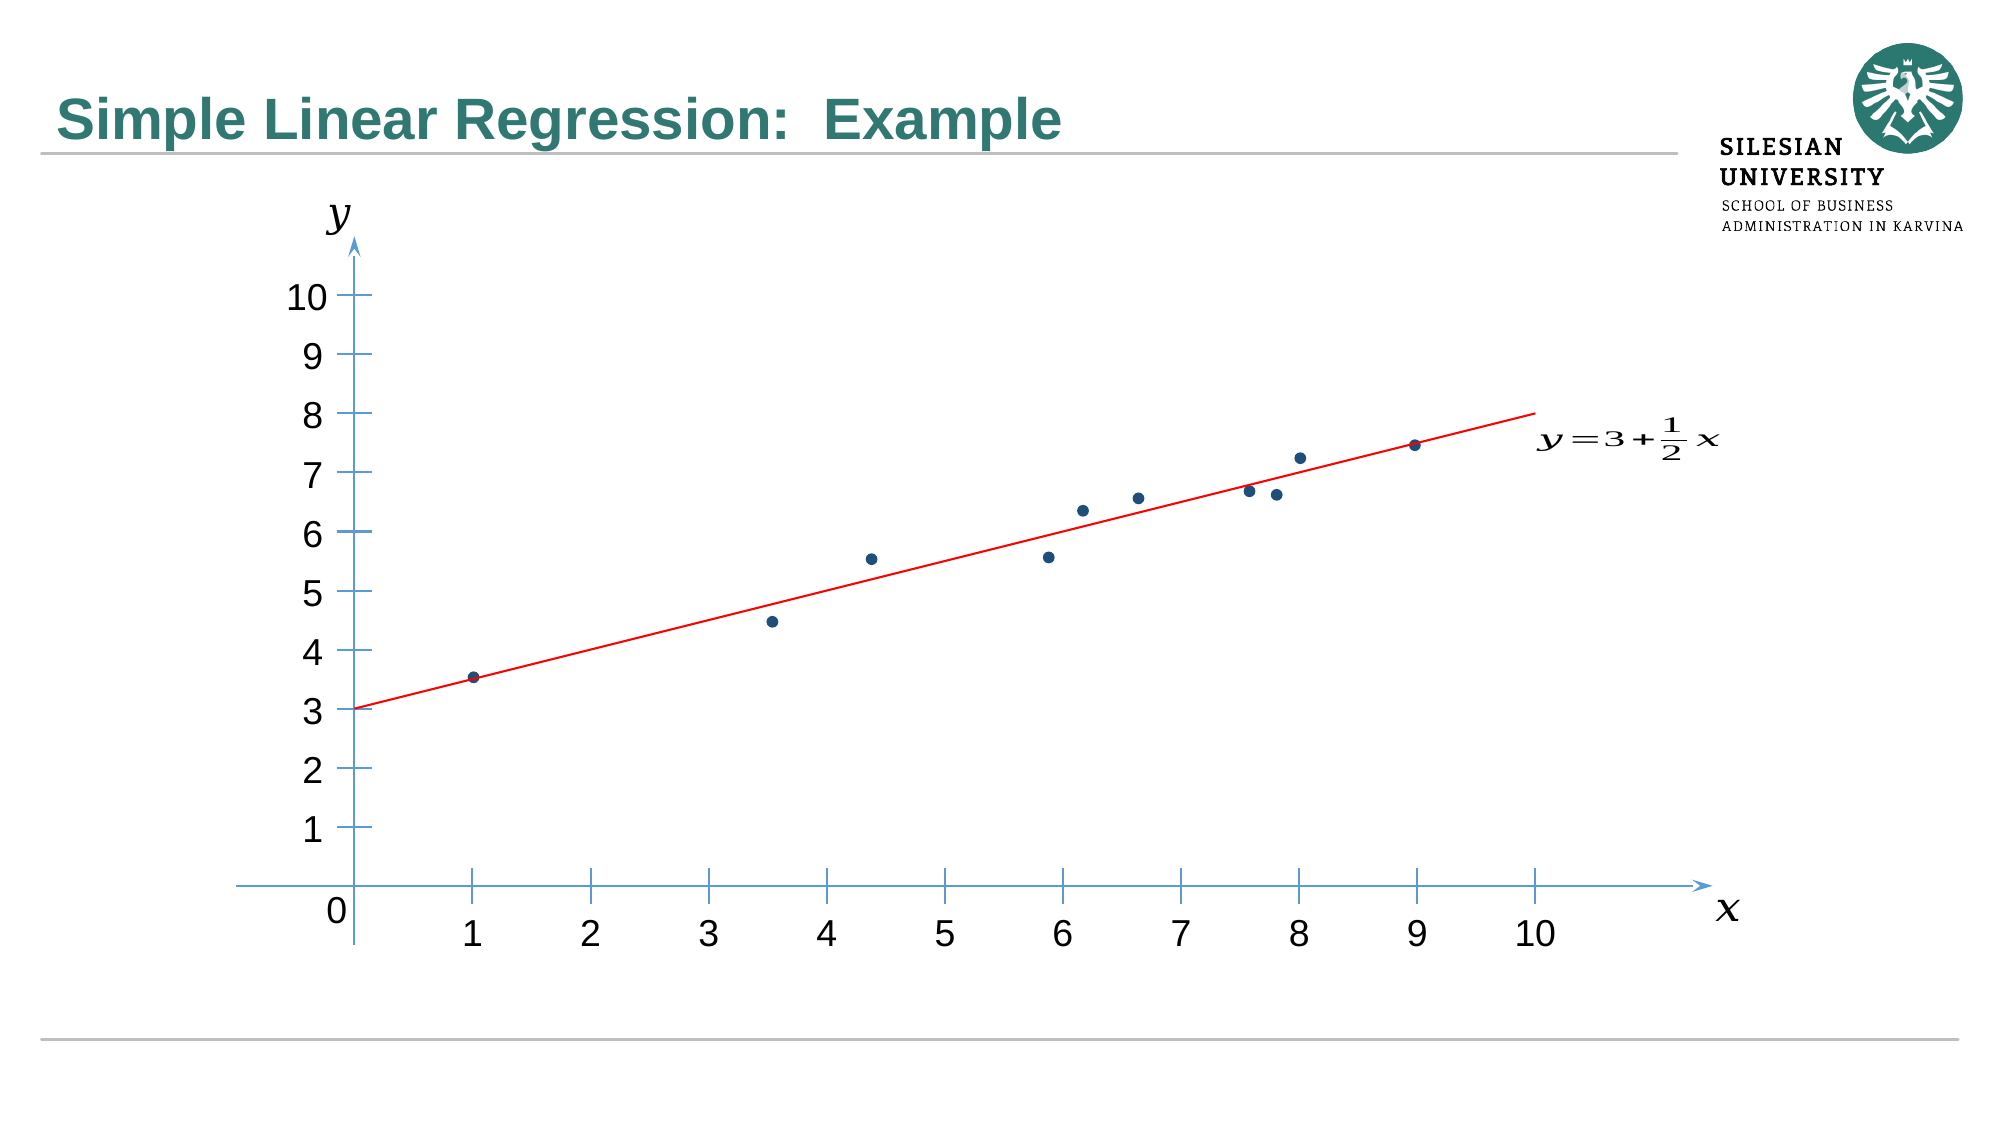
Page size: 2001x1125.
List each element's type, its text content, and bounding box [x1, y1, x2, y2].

text_box 4 [808, 909, 845, 955]
text_box 8 [295, 391, 331, 437]
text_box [354, 413, 1536, 709]
picture [1720, 43, 1963, 231]
text_box 3 [690, 909, 727, 955]
text_box 5 [295, 568, 331, 614]
text_box 4 [295, 627, 331, 673]
text_box 9 [1399, 909, 1435, 955]
text_box 2 [572, 909, 609, 955]
text_box 10 [1511, 909, 1559, 955]
text_box 6 [1045, 909, 1081, 955]
text_box 0 [318, 886, 354, 931]
text_box 2 [295, 745, 331, 791]
title Simple Linear Regression: Example [41, 73, 1636, 150]
text_box 1 [454, 909, 491, 955]
text_box 3 [295, 686, 331, 732]
text_box 7 [1163, 909, 1199, 955]
text_box 1 [295, 804, 331, 850]
text_box 7 [295, 450, 331, 496]
text_box 5 [927, 909, 963, 955]
text_box 8 [1281, 909, 1317, 955]
text_box 10 [283, 273, 331, 319]
text_box 6 [295, 509, 331, 555]
text_box 9 [295, 332, 331, 378]
